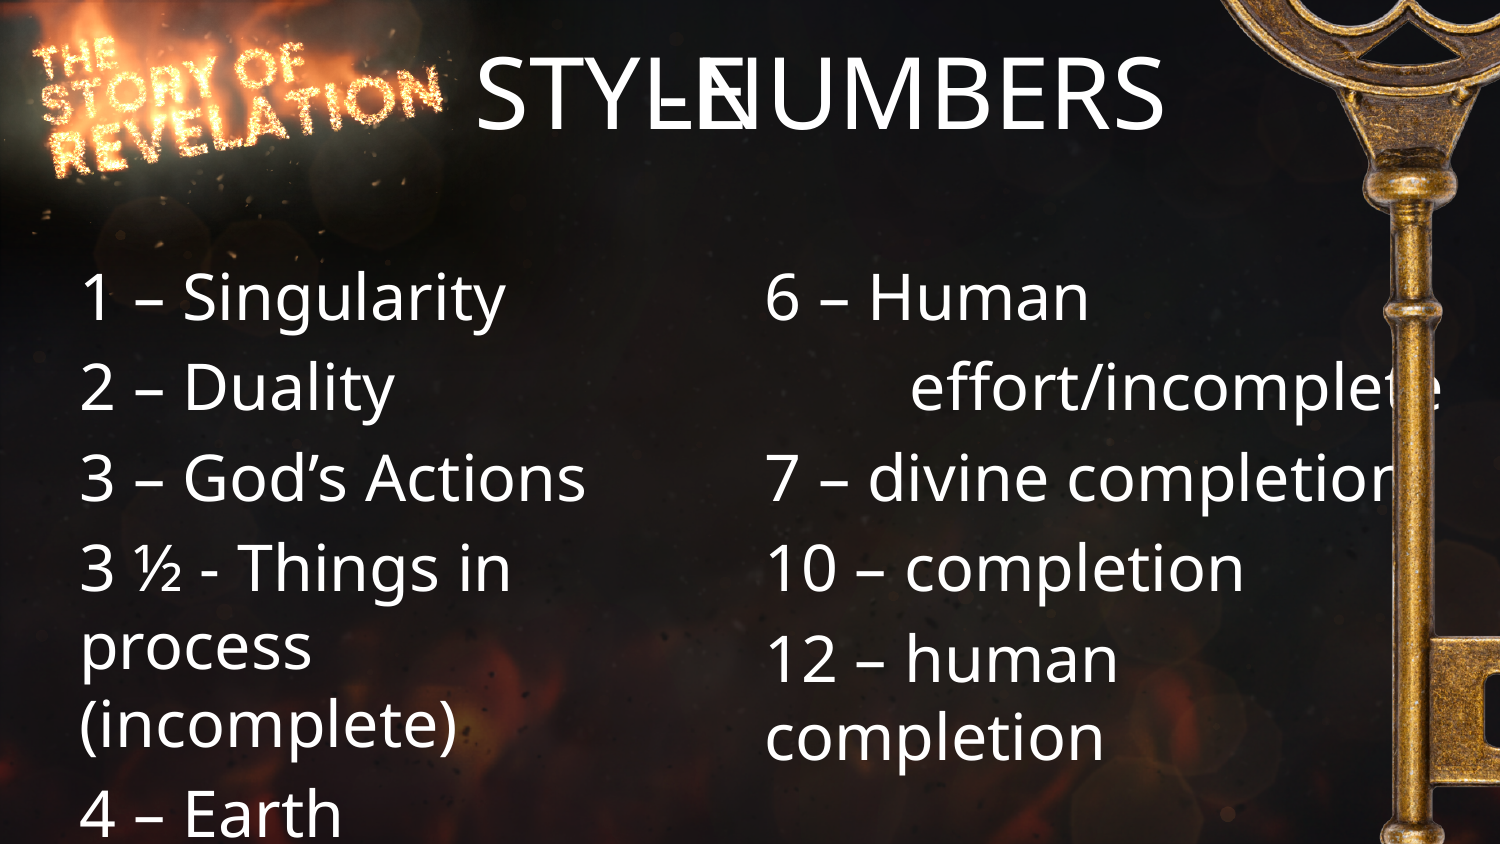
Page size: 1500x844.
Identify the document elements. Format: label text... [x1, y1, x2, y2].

text_box -NUMBERS [213, 21, 751, 157]
text_box STYLE [0, 21, 213, 157]
text_box 1 – Singularity 2 – Duality 3 – God’s Actions 3 ½ - Things in process (incomplete) 4 – Earth 6 – Human effort/incomplete 7 – divine completion 10 – completion 12 – human completion [64, 247, 1177, 844]
picture [0, 0, 1500, 844]
